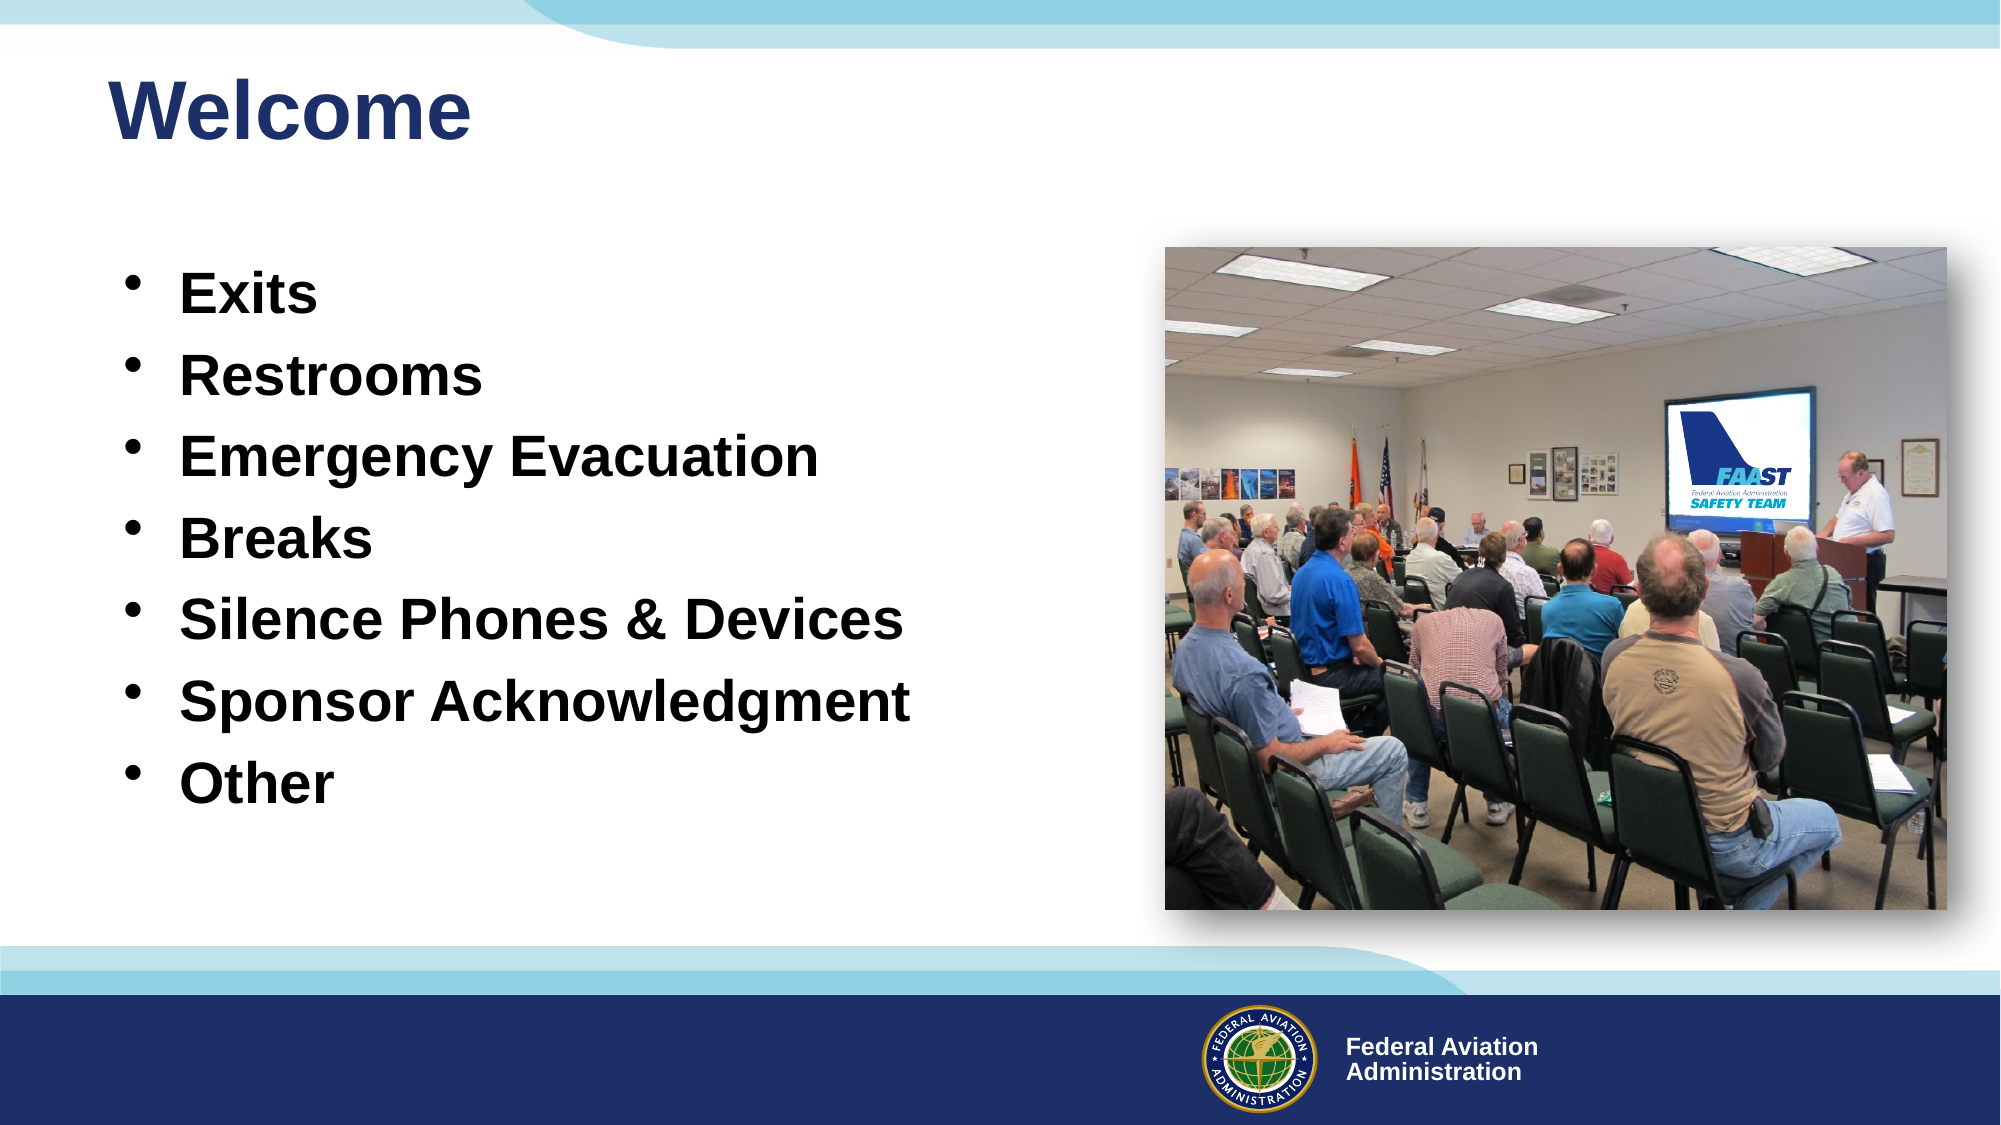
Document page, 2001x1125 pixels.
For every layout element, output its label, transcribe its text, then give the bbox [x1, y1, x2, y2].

list Exits Restrooms Emergency Evacuation Breaks Silence Phones & Devices Sponsor Acknowledgment Other [108, 247, 1870, 968]
picture [0, 0, 1999, 50]
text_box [1164, 247, 1948, 910]
title Welcome [93, 56, 1947, 157]
picture [0, 945, 2000, 995]
